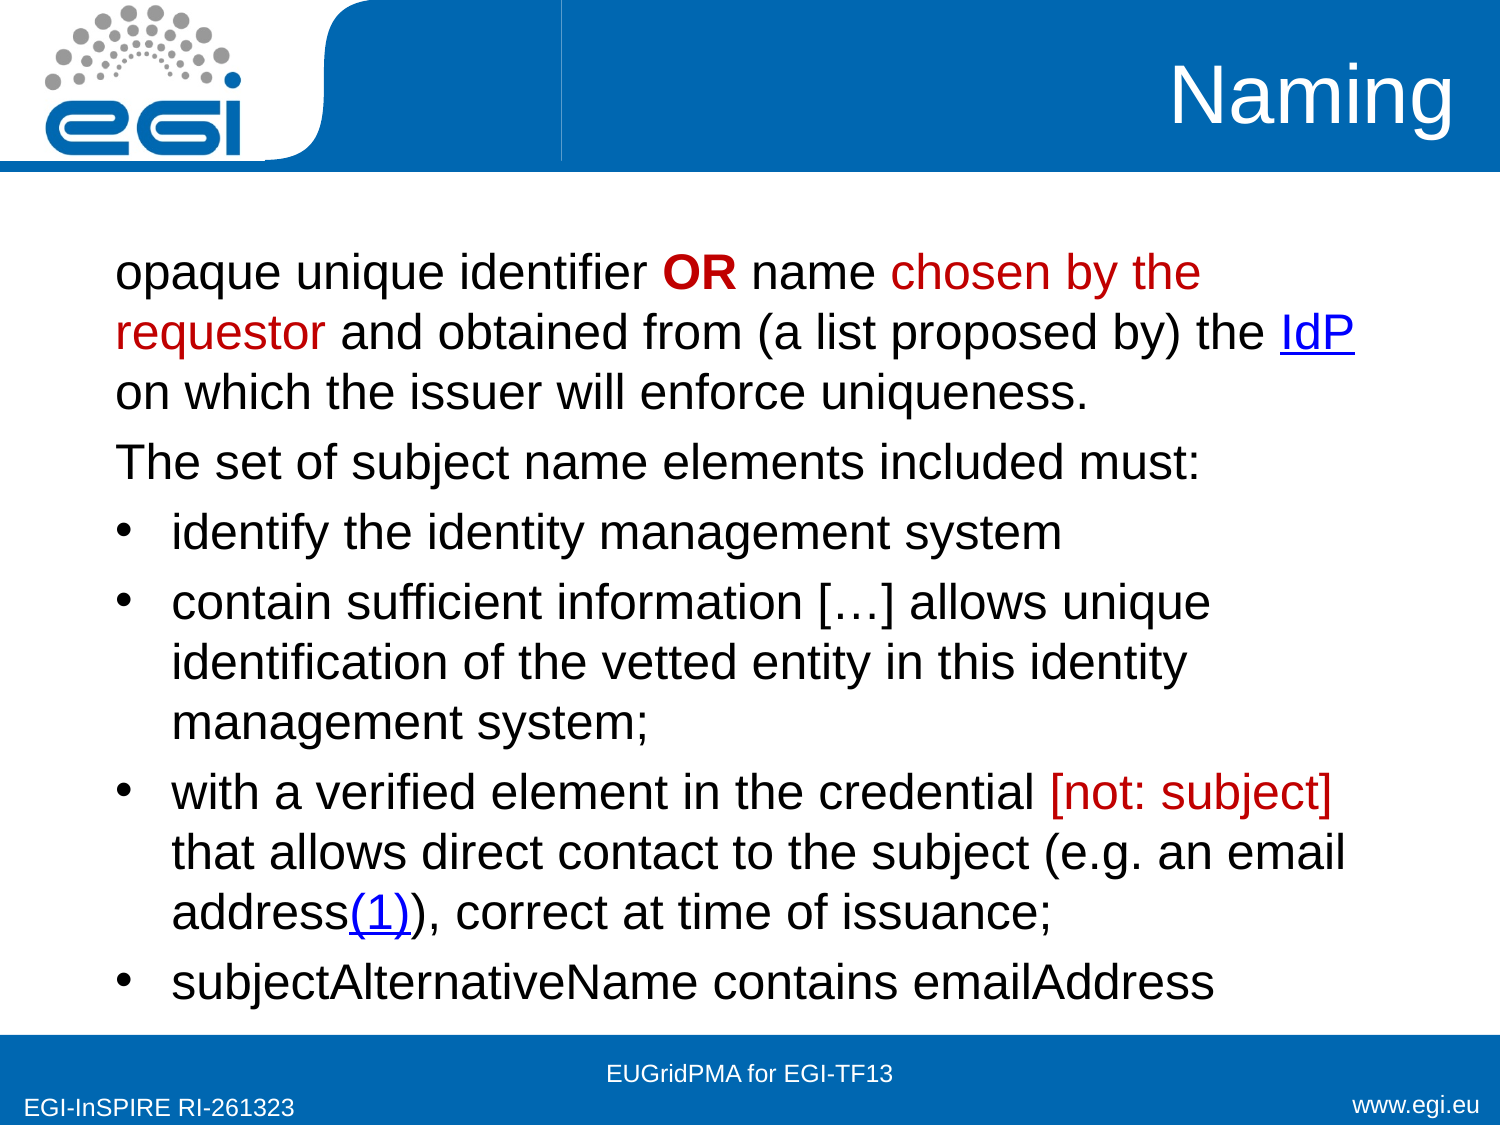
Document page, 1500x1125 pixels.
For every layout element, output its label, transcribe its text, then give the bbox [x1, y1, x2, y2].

list opaque unique identifier OR name chosen by the requestor and obtained from (a list proposed by) the IdP on which the issuer will enforce uniqueness. The set of subject name elements included must: identify the identity management system contain sufficient information […] allows unique identification of the vetted entity in this identity management system; with a verified element in the credential [not: subject] that allows direct contact to the subject (e.g. an email address(1)), correct at time of issuance; subjectAlternativeName contains emailAddress [100, 231, 1425, 975]
title Naming [348, 19, 1471, 161]
footer EUGridPMA for EGI-TF13 [512, 1042, 988, 1103]
picture [0, 0, 265, 161]
